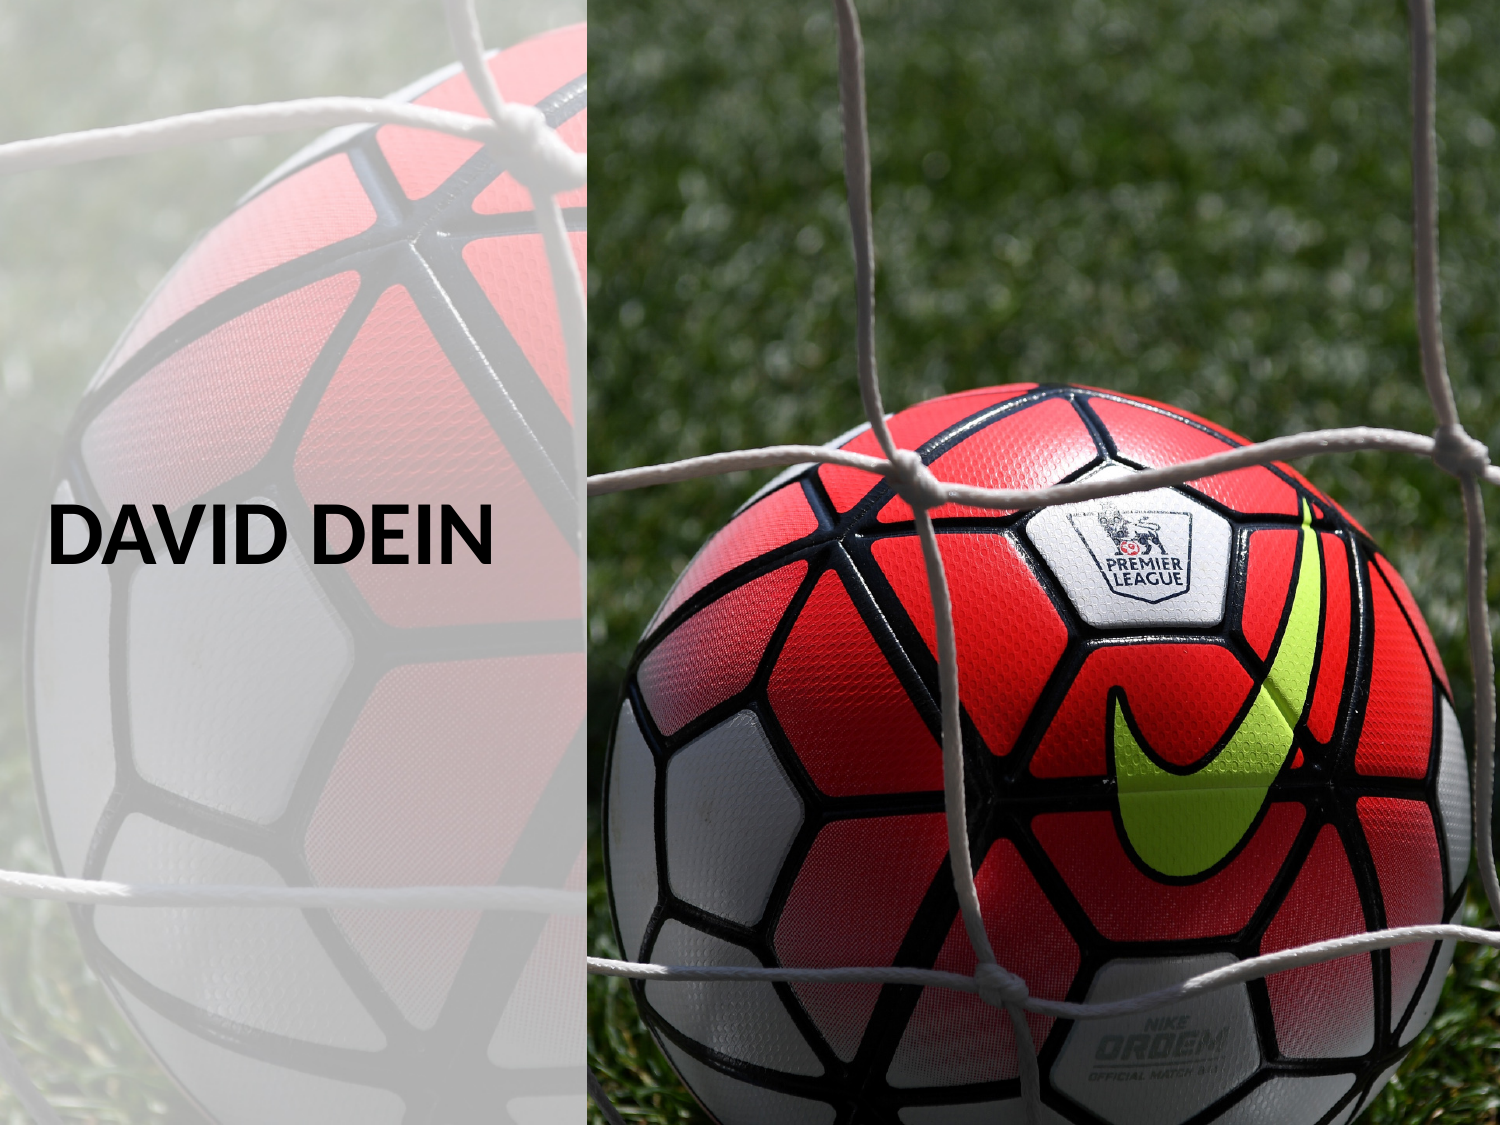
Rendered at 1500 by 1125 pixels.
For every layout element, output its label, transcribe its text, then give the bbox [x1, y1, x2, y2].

text_box DAVID DEIN [17, 434, 526, 622]
picture [0, 0, 1500, 1125]
